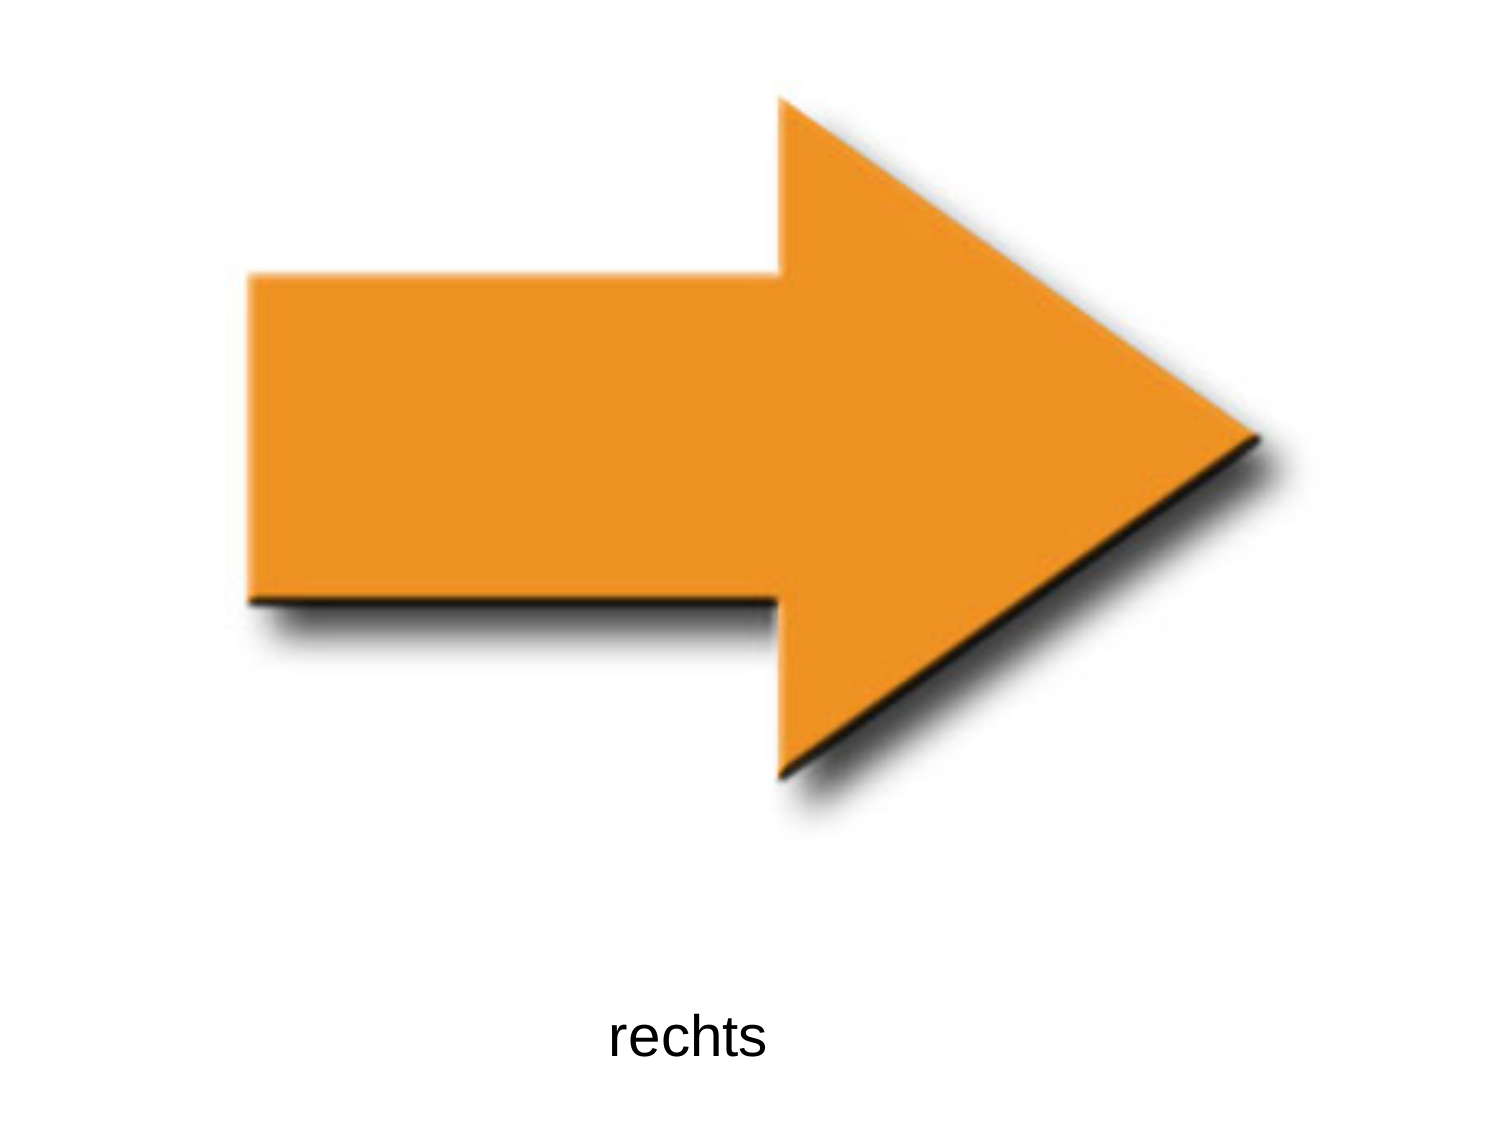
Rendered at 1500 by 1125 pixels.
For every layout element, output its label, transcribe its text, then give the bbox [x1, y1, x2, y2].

picture [147, 27, 1359, 847]
text_box rechts [594, 990, 784, 1076]
